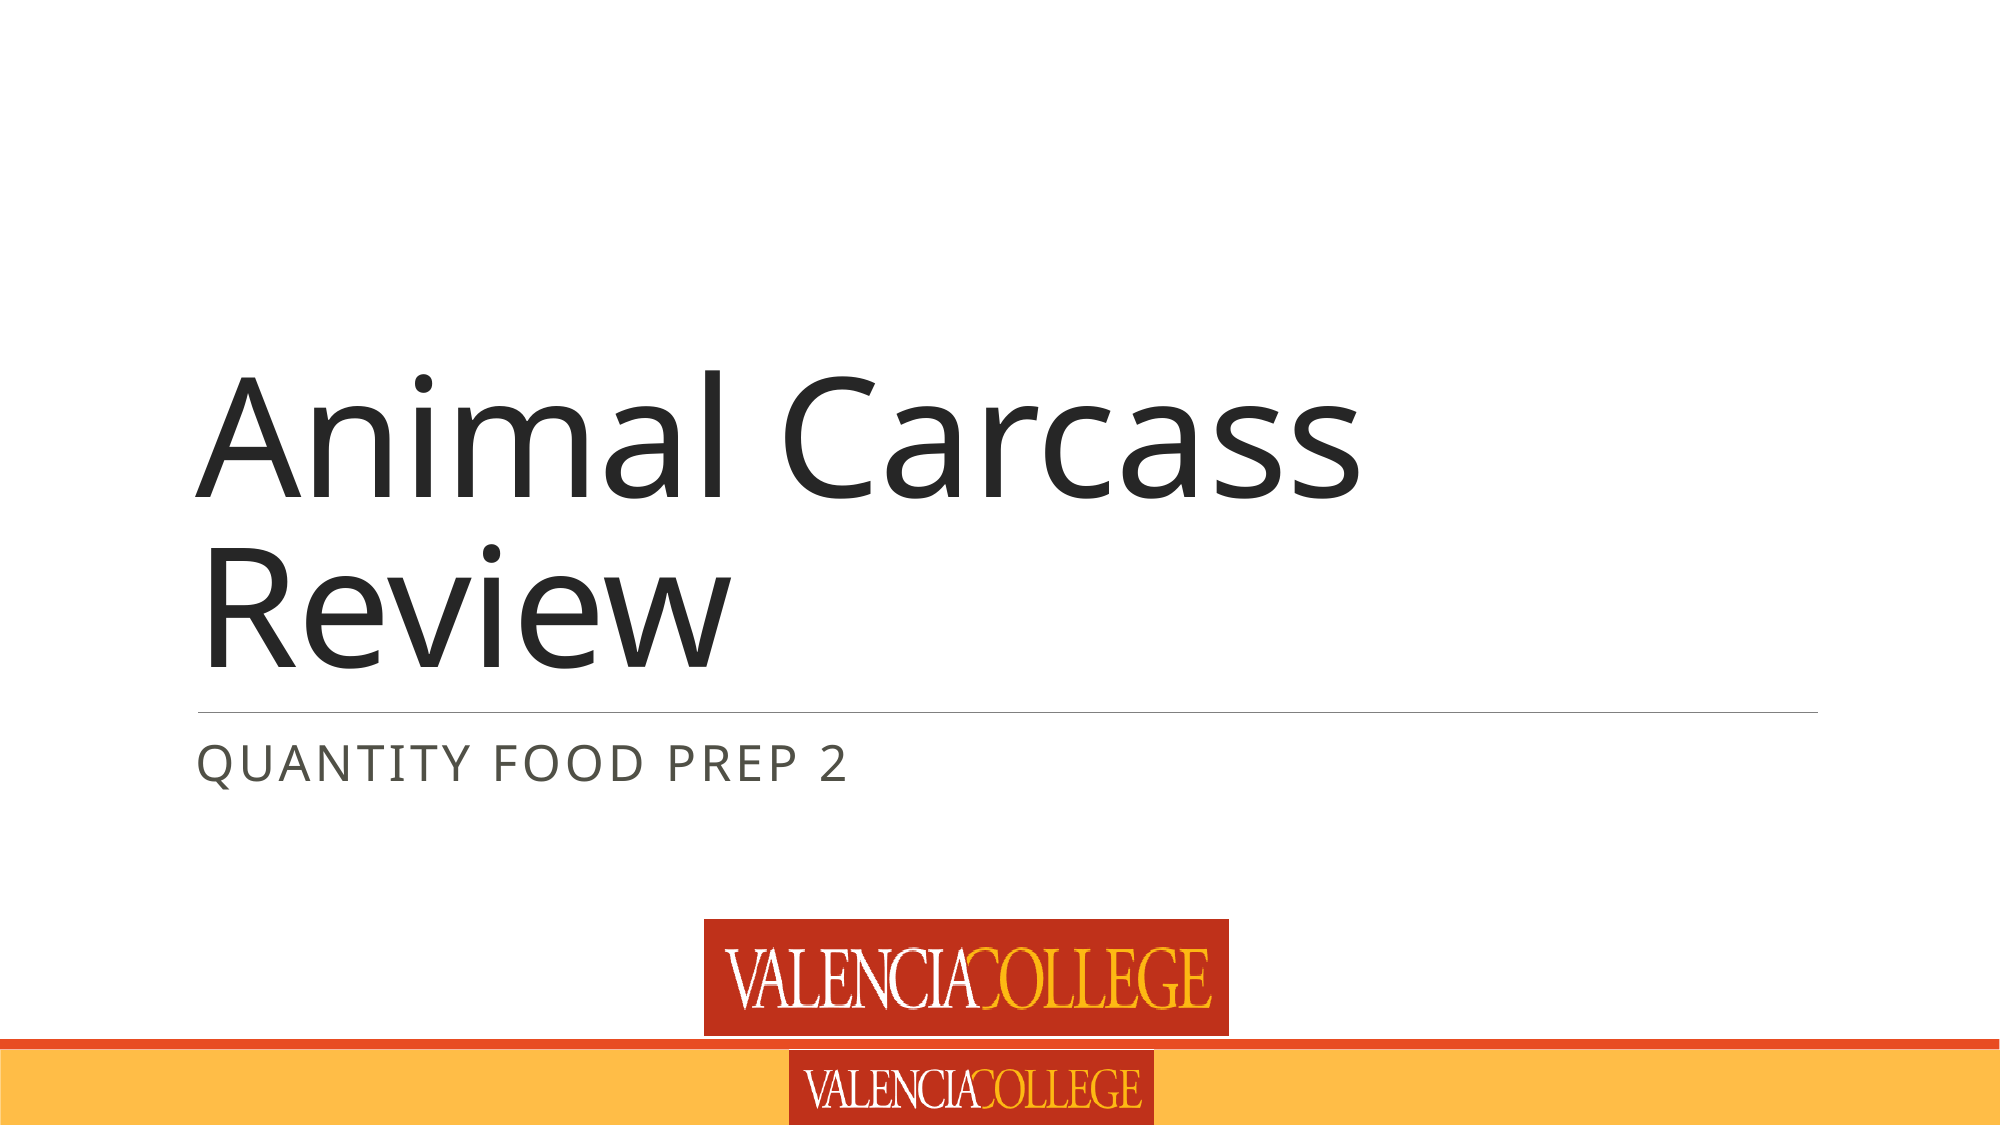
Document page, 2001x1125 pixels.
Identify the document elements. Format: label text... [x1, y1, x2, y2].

picture [704, 917, 1229, 1037]
title Animal Carcass Review [180, 124, 1830, 710]
picture [789, 1049, 1154, 1125]
subtitle Quantity Food Prep 2 [180, 730, 1831, 919]
